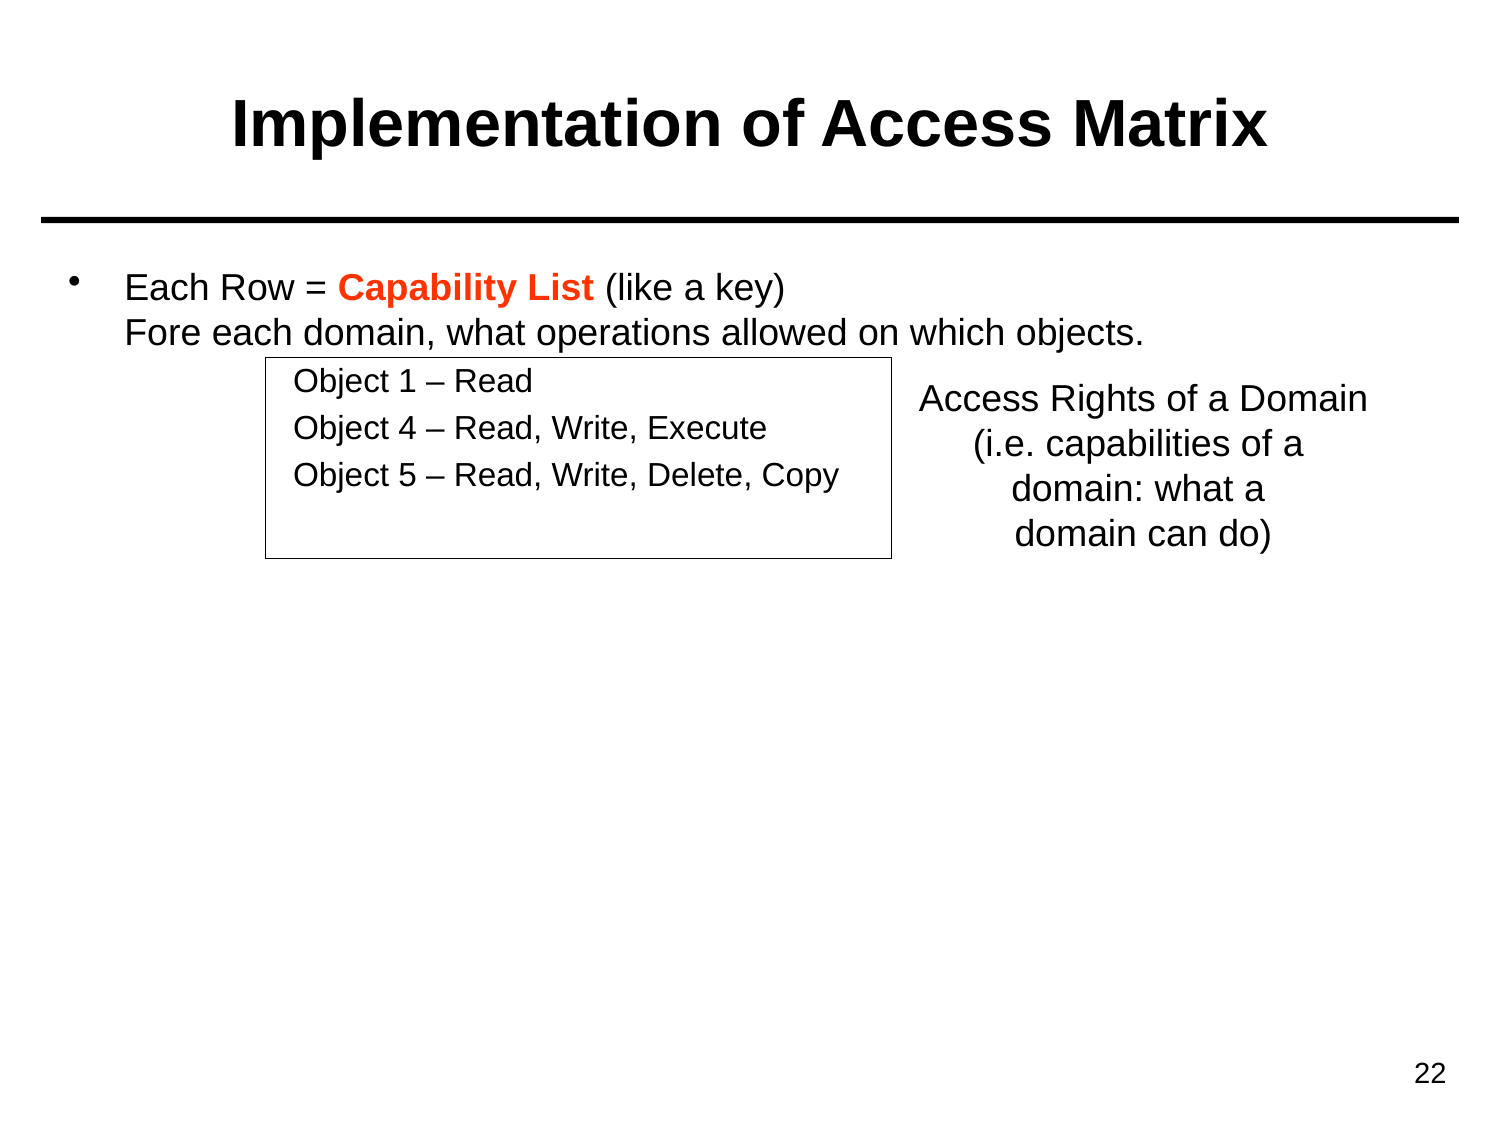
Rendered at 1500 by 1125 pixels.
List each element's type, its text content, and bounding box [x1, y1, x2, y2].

text_box [265, 357, 892, 559]
list Each Row = Capability List (like a key) Fore each domain, what operations allowed on which objects. Object 1 – Read Object 4 – Read, Write, Execute Object 5 – Read, Write, Delete, Copy [53, 255, 1447, 1024]
slide_number 22 [1304, 1046, 1462, 1098]
text_box Access Rights of a Domain (i.e. capabilities of a domain: what a domain can do) [903, 366, 1384, 562]
title Implementation of Access Matrix [53, 26, 1447, 214]
